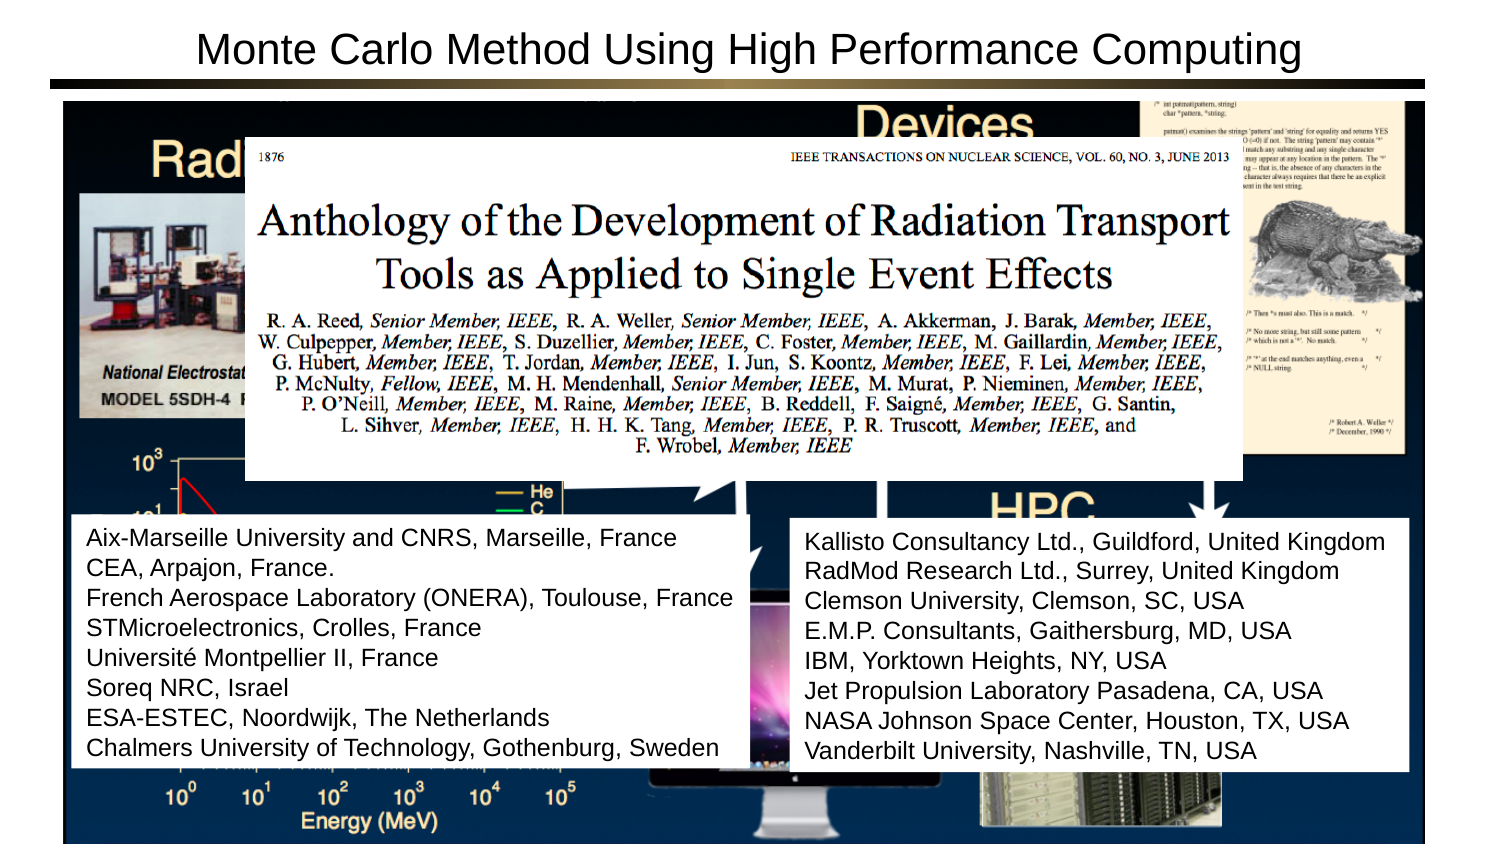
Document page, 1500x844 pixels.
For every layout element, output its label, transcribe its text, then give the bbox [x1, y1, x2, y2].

title Monte Carlo Method Using High Performance Computing [180, 0, 1323, 94]
picture [62, 101, 1426, 844]
